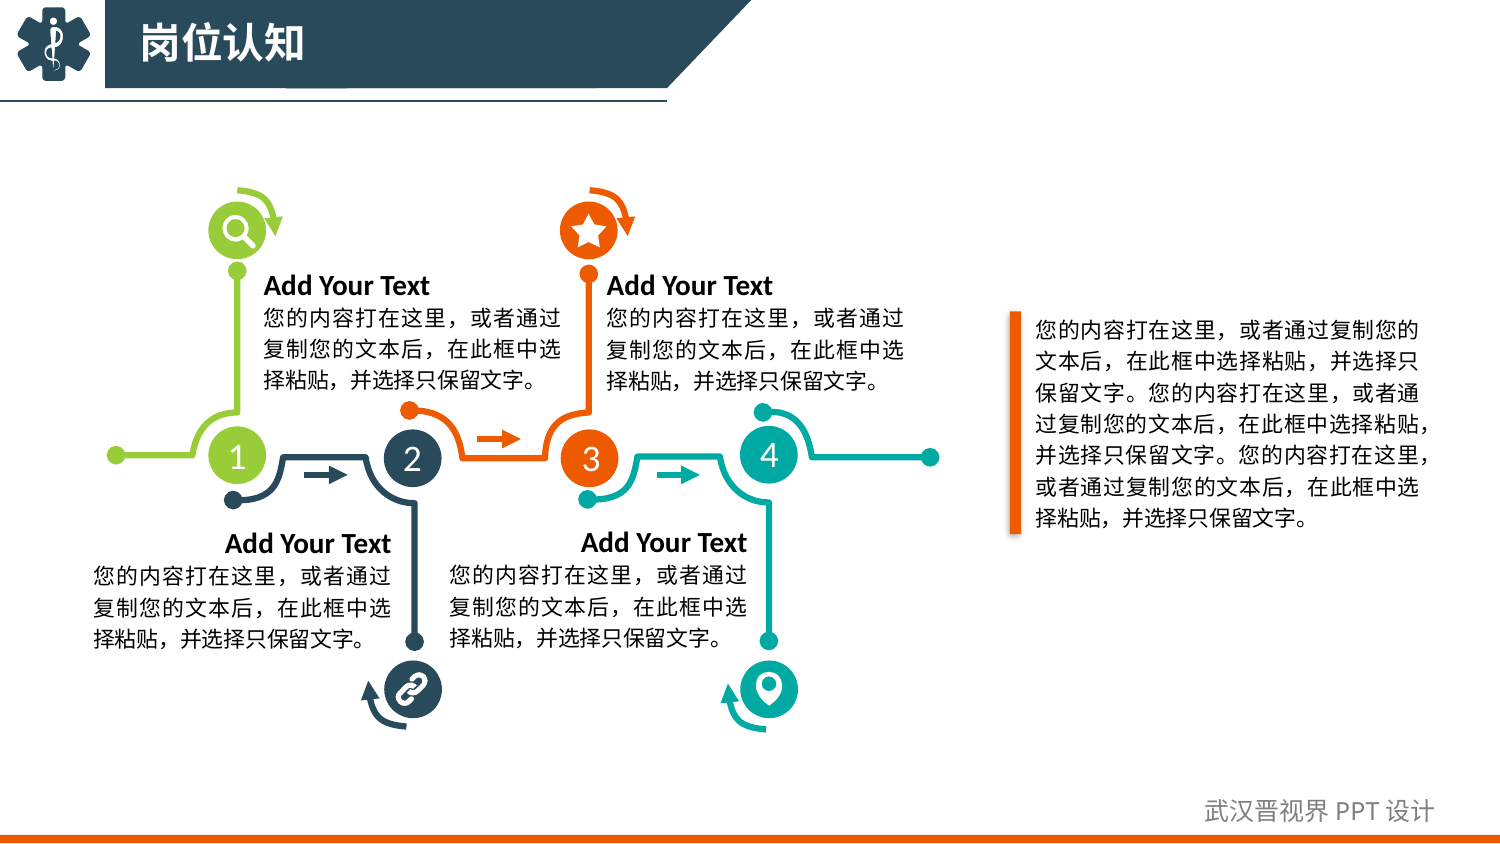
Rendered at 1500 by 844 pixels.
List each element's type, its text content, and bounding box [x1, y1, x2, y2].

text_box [78, 190, 931, 730]
text_box 岗位认知 [124, 9, 322, 75]
text_box 您的内容打在这里，或者通过复制您的文本后，在此框中选择粘贴，并选择只保留文字。您的内容打在这里，或者通过复制您的文本后，在此框中选择粘贴，并选择只保留文字。您的内容打在这里，或者通过复制您的文本后，在此框中选择粘贴，并选择只保留文字。 [1020, 303, 1436, 539]
text_box [1009, 311, 1020, 535]
